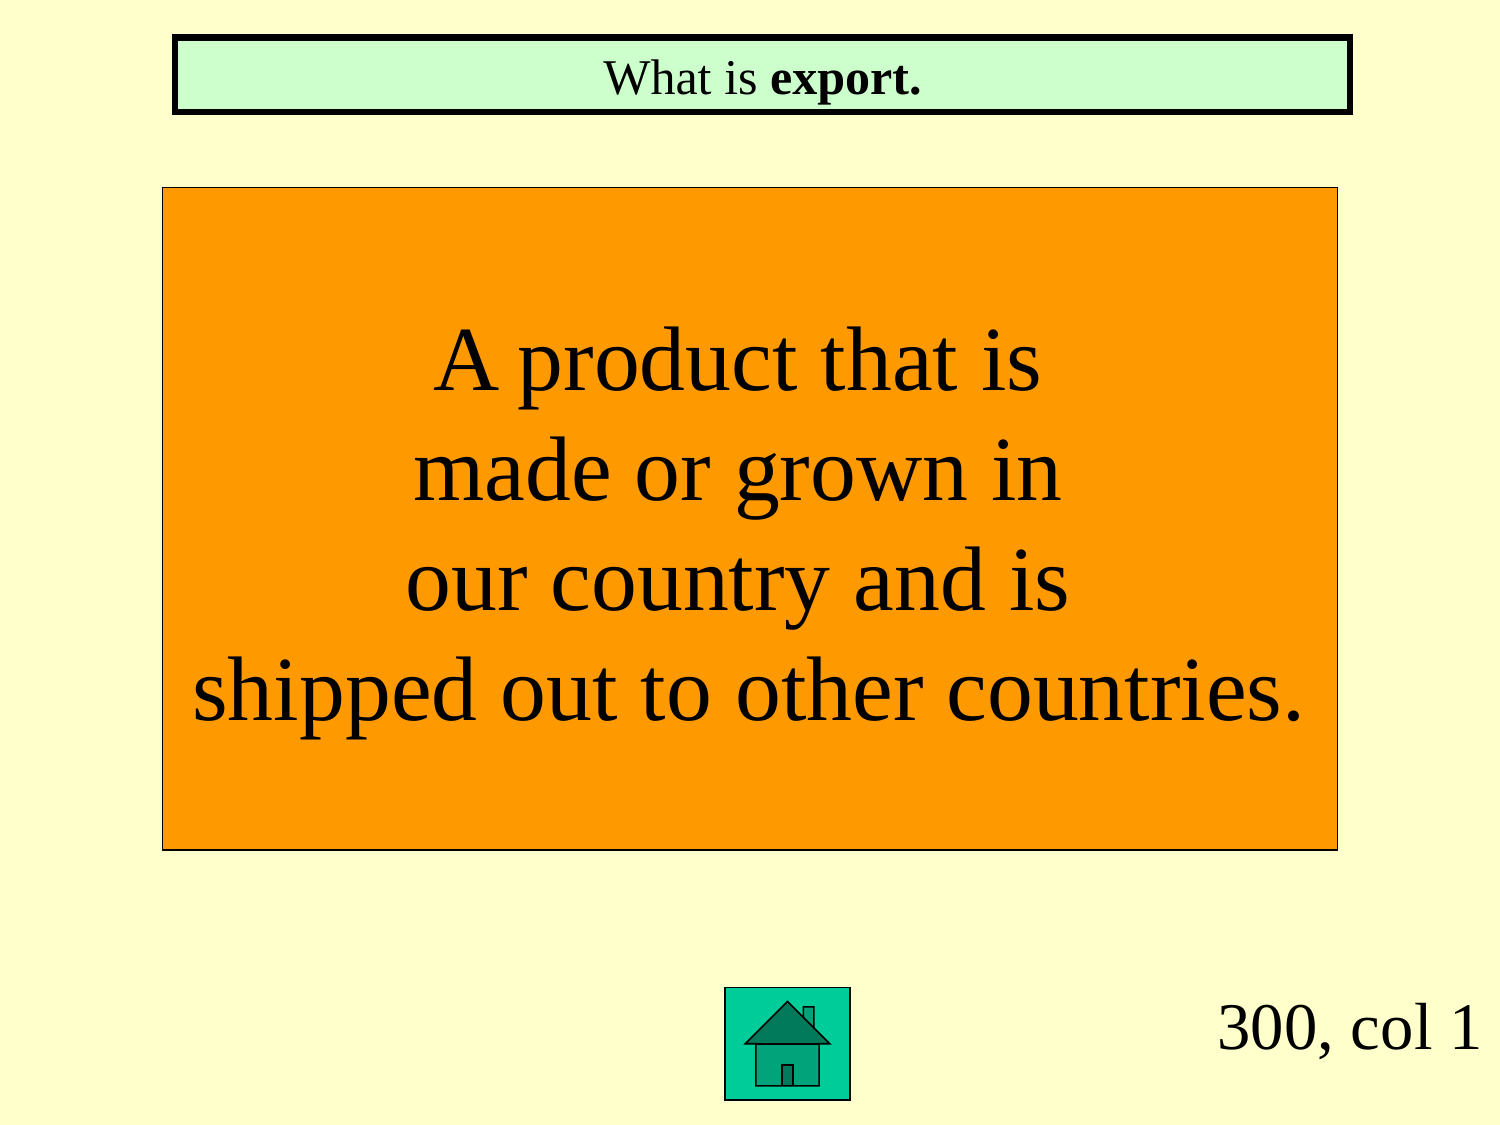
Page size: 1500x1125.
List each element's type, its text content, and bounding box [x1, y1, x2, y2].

subtitle 300, col 1 [1200, 975, 1500, 1125]
text_box A product that is made or grown in our country and is shipped out to other countries. [162, 187, 1338, 850]
text_box [725, 987, 851, 1101]
text_box What is export. [174, 37, 1350, 113]
